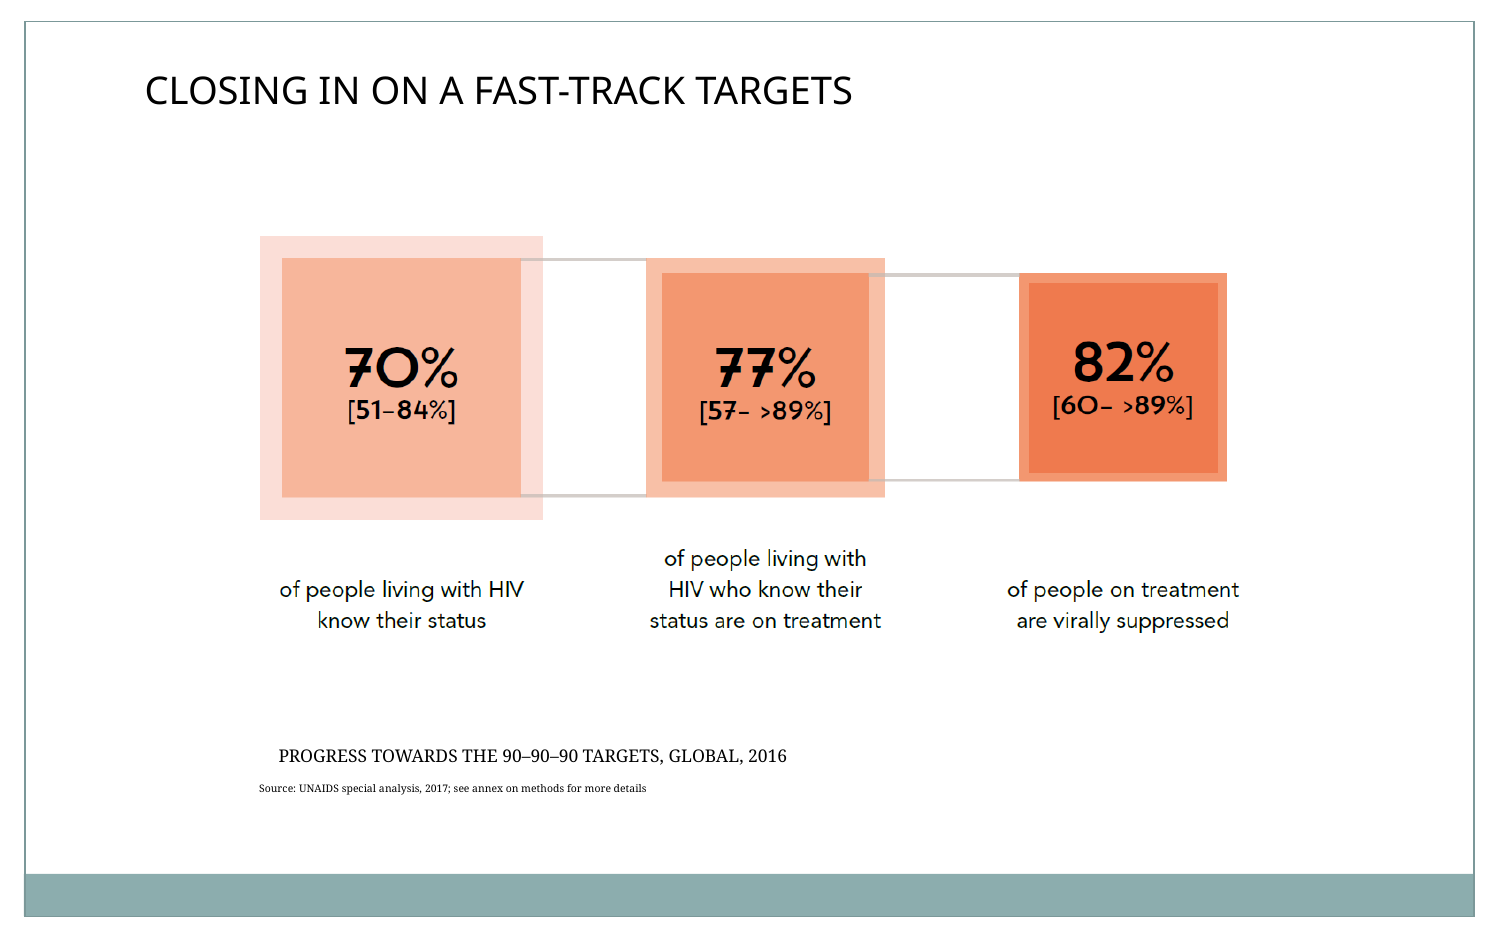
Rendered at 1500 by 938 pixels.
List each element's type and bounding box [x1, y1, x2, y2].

text_box [129, 58, 1441, 804]
